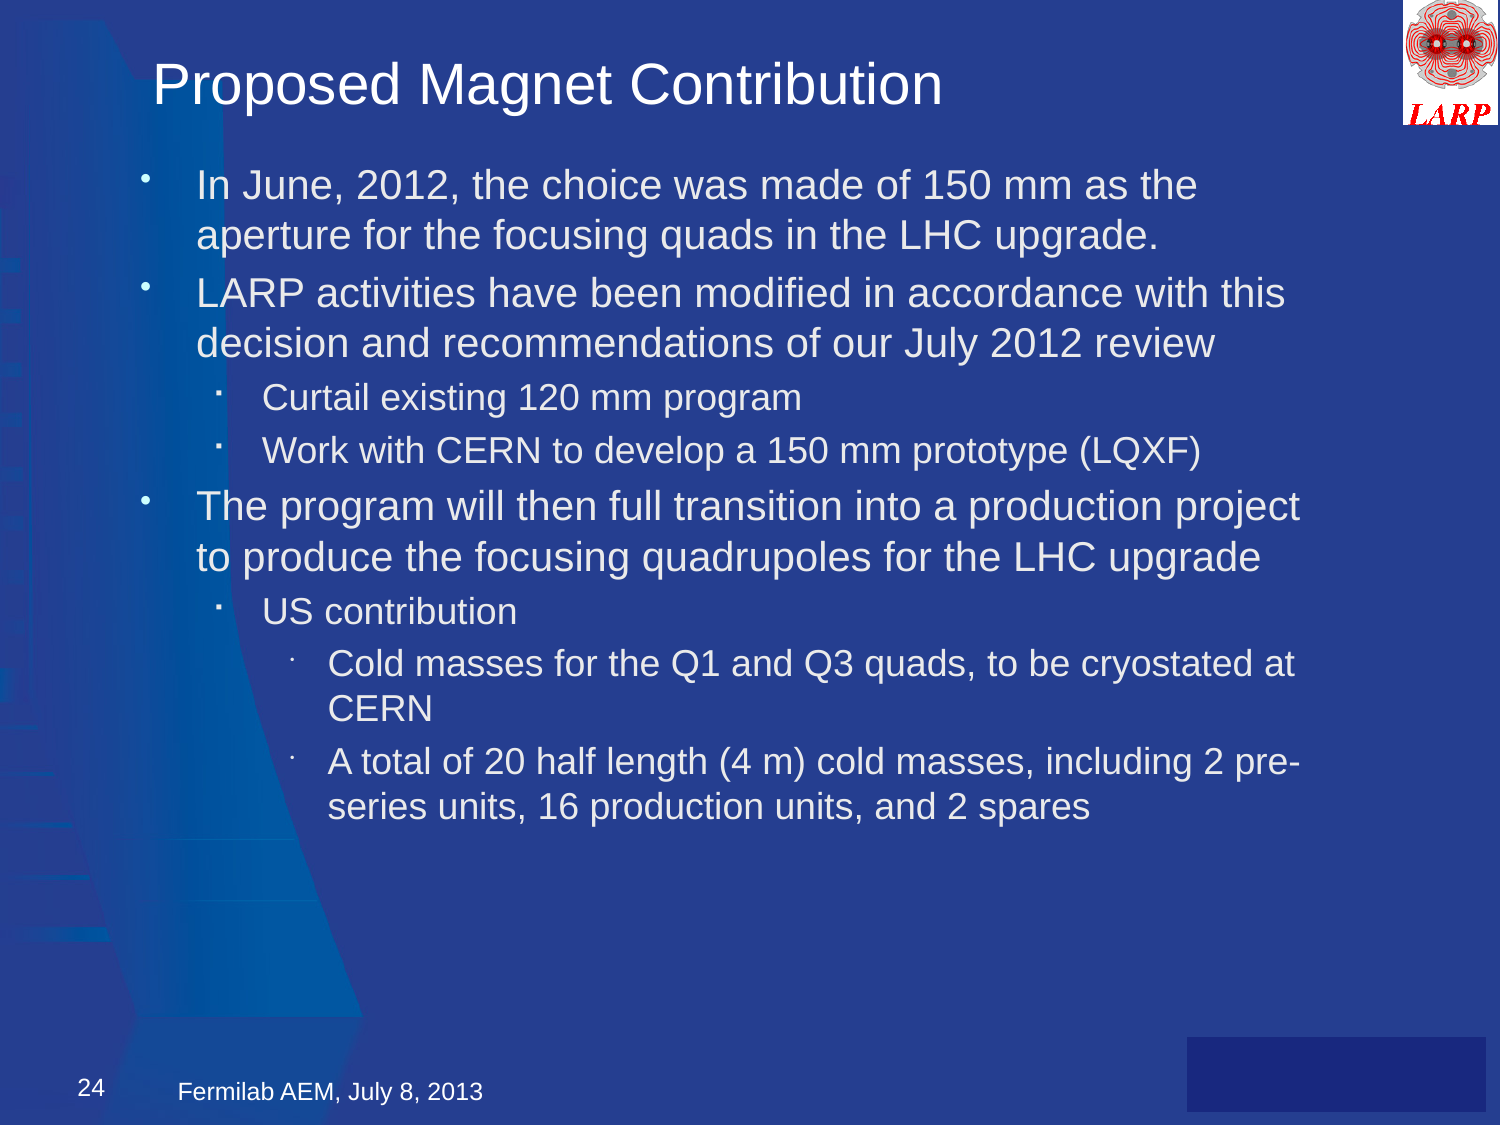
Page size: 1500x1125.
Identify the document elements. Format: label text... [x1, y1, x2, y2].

list In June, 2012, the choice was made of 150 mm as the aperture for the focusing quads in the LHC upgrade. LARP activities have been modified in accordance with this decision and recommendations of our July 2012 review Curtail existing 120 mm program Work with CERN to develop a 150 mm prototype (LQXF) The program will then full transition into a production project to produce the focusing quadrupoles for the LHC upgrade US contribution Cold masses for the Q1 and Q3 quads, to be cryostated at CERN A total of 20 half length (4 m) cold masses, including 2 pre-series units, 16 production units, and 2 spares [125, 149, 1350, 925]
title Proposed Magnet Contribution [137, 0, 1313, 149]
picture [0, 0, 1500, 1125]
slide_number 24 [62, 1034, 151, 1110]
footer Fermilab AEM, July 8, 2013 [162, 1037, 1048, 1113]
